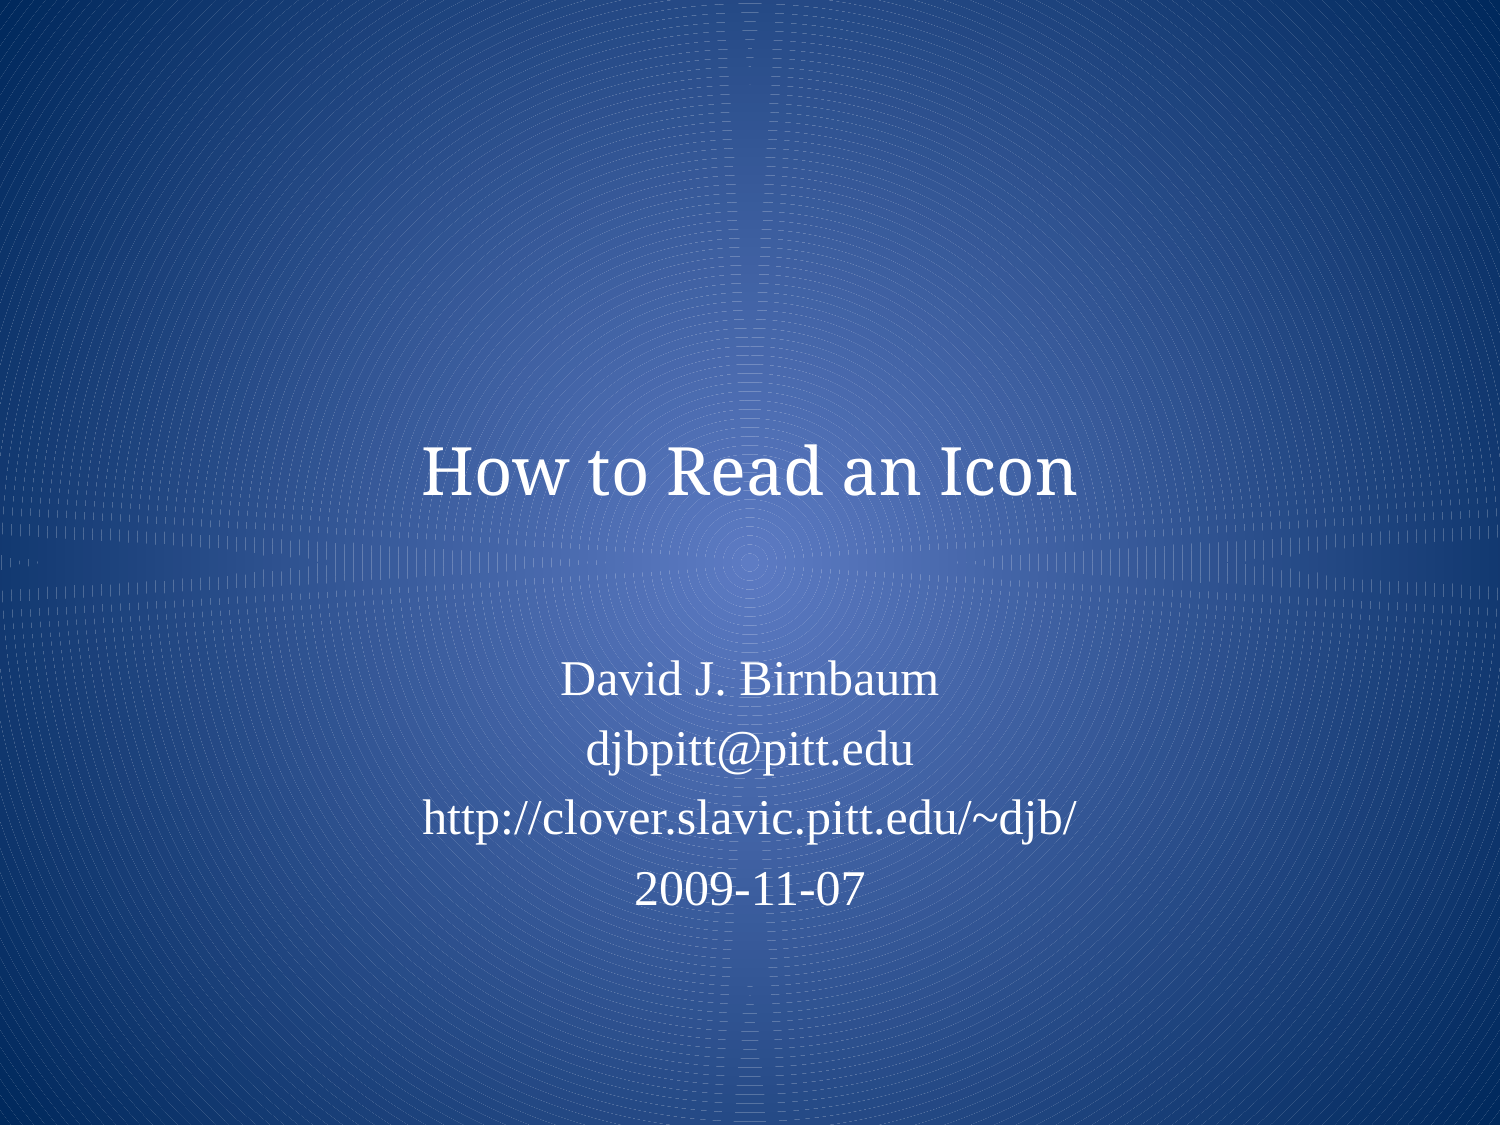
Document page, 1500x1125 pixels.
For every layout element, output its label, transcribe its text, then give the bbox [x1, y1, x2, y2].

subtitle David J. Birnbaum djbpitt@pitt.edu http://clover.slavic.pitt.edu/~djb/ 2009-11-07 [225, 637, 1275, 925]
title How to Read an Icon [112, 375, 1388, 563]
